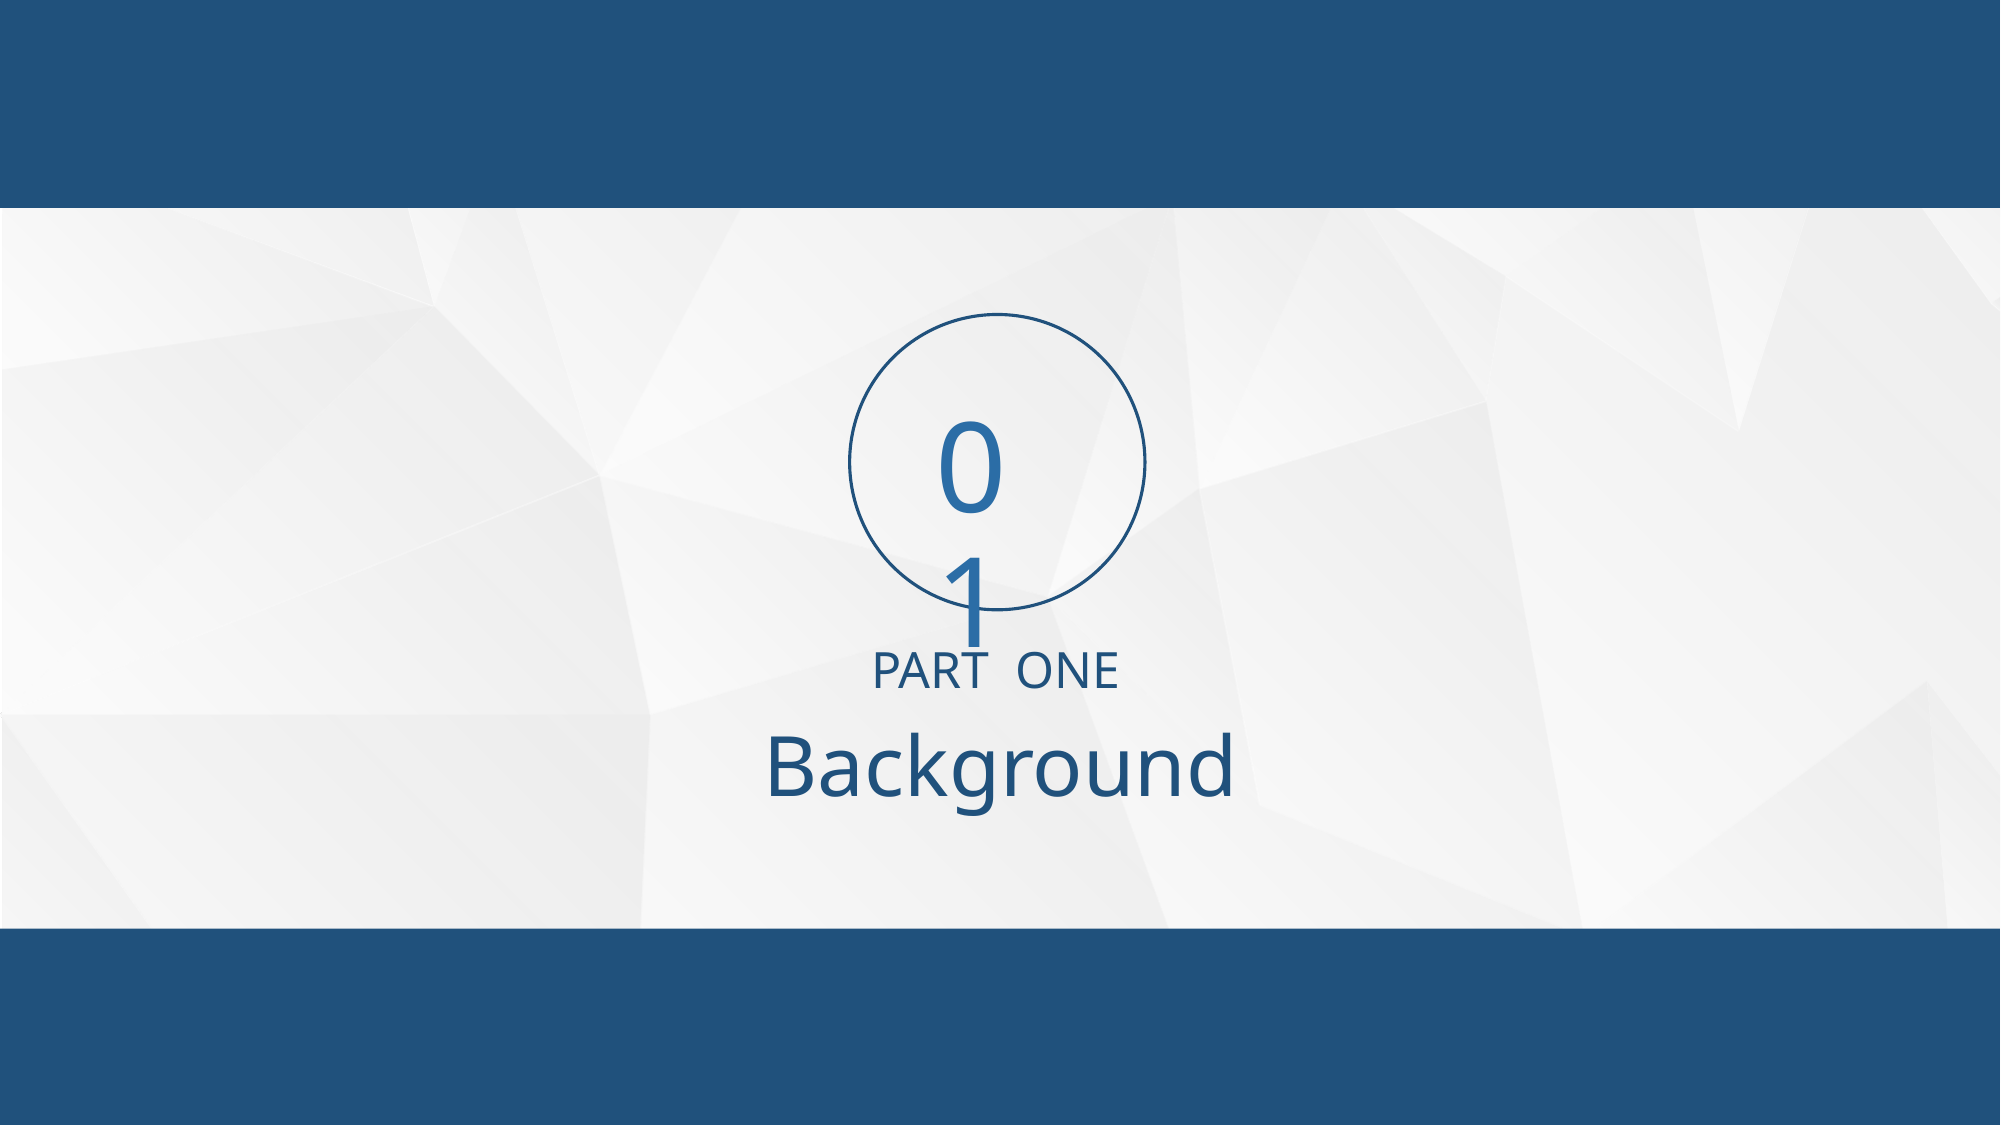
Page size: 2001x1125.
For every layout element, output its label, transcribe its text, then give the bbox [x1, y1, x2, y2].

list PART ONE [840, 638, 1151, 717]
list Background [574, 717, 1428, 799]
picture [0, 0, 2001, 1125]
list 01 [920, 397, 1092, 563]
